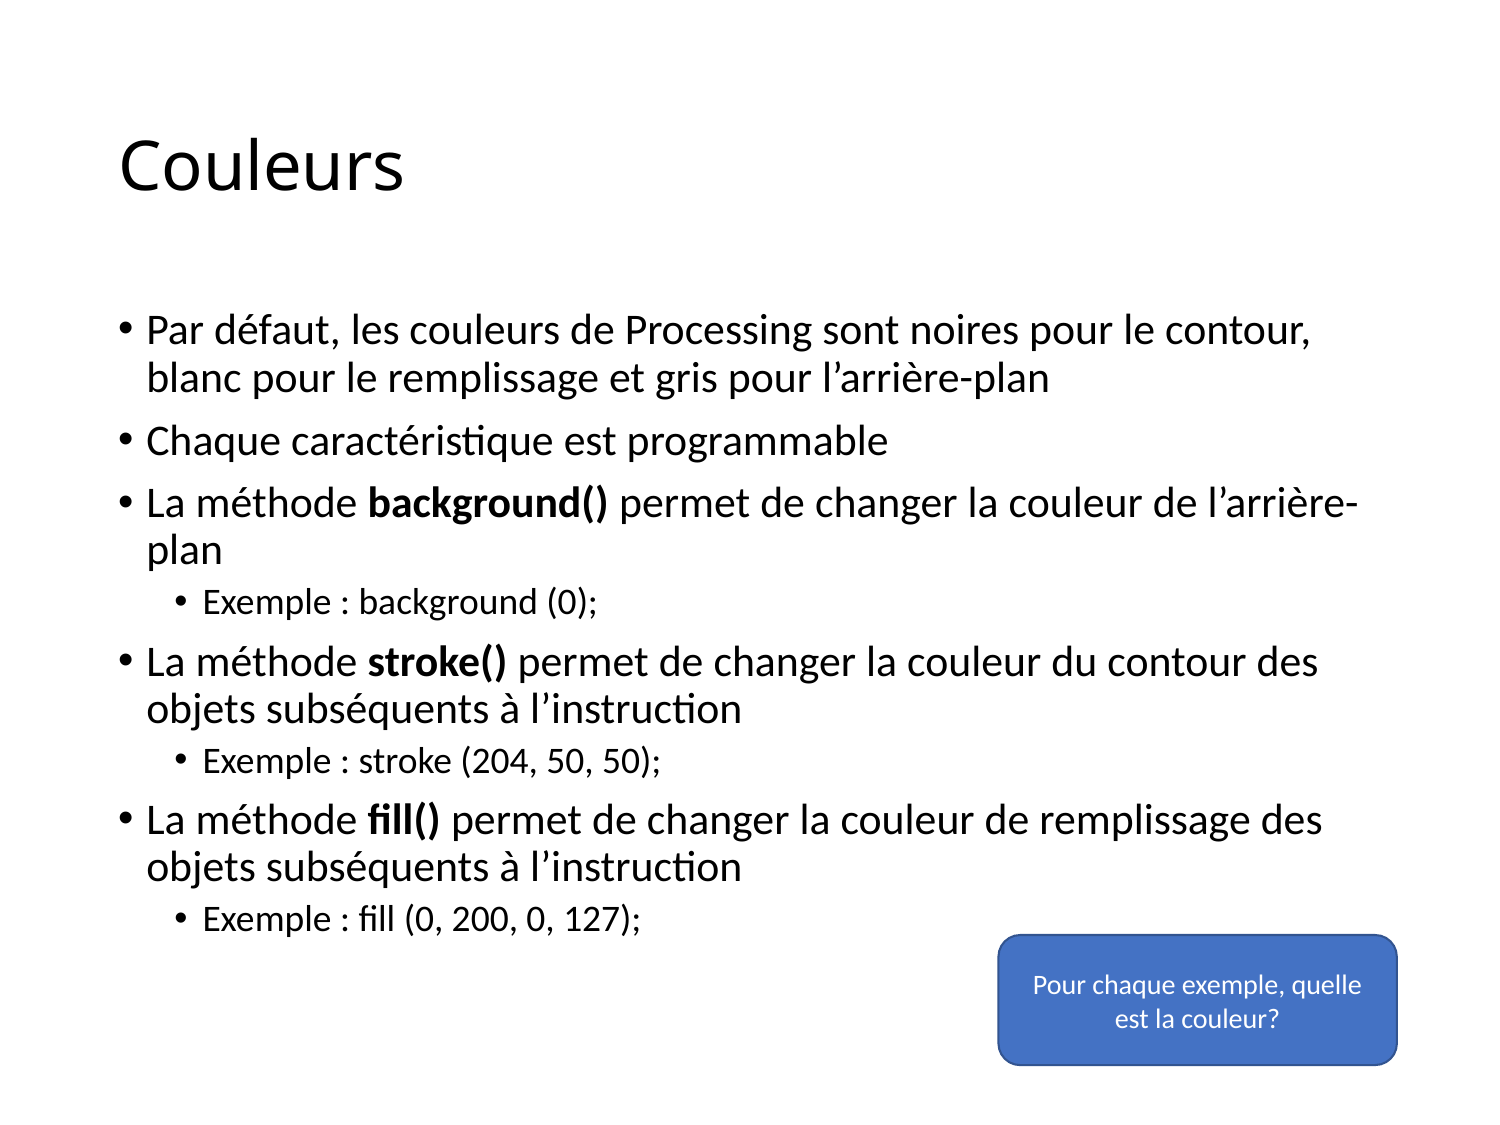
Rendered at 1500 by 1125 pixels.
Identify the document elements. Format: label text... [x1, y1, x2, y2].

title Couleurs [103, 59, 1397, 278]
text_box Pour chaque exemple, quelle est la couleur? [997, 933, 1398, 1067]
list Par défaut, les couleurs de Processing sont noires pour le contour, blanc pour le remplissage et gris pour l’arrière-plan Chaque caractéristique est programmable La méthode background() permet de changer la couleur de l’arrière-plan Exemple : background (0); La méthode stroke() permet de changer la couleur du contour des objets subséquents à l’instruction Exemple : stroke (204, 50, 50); La méthode fill() permet de changer la couleur de remplissage des objets subséquents à l’instruction Exemple : fill (0, 200, 0, 127); [103, 299, 1397, 1014]
